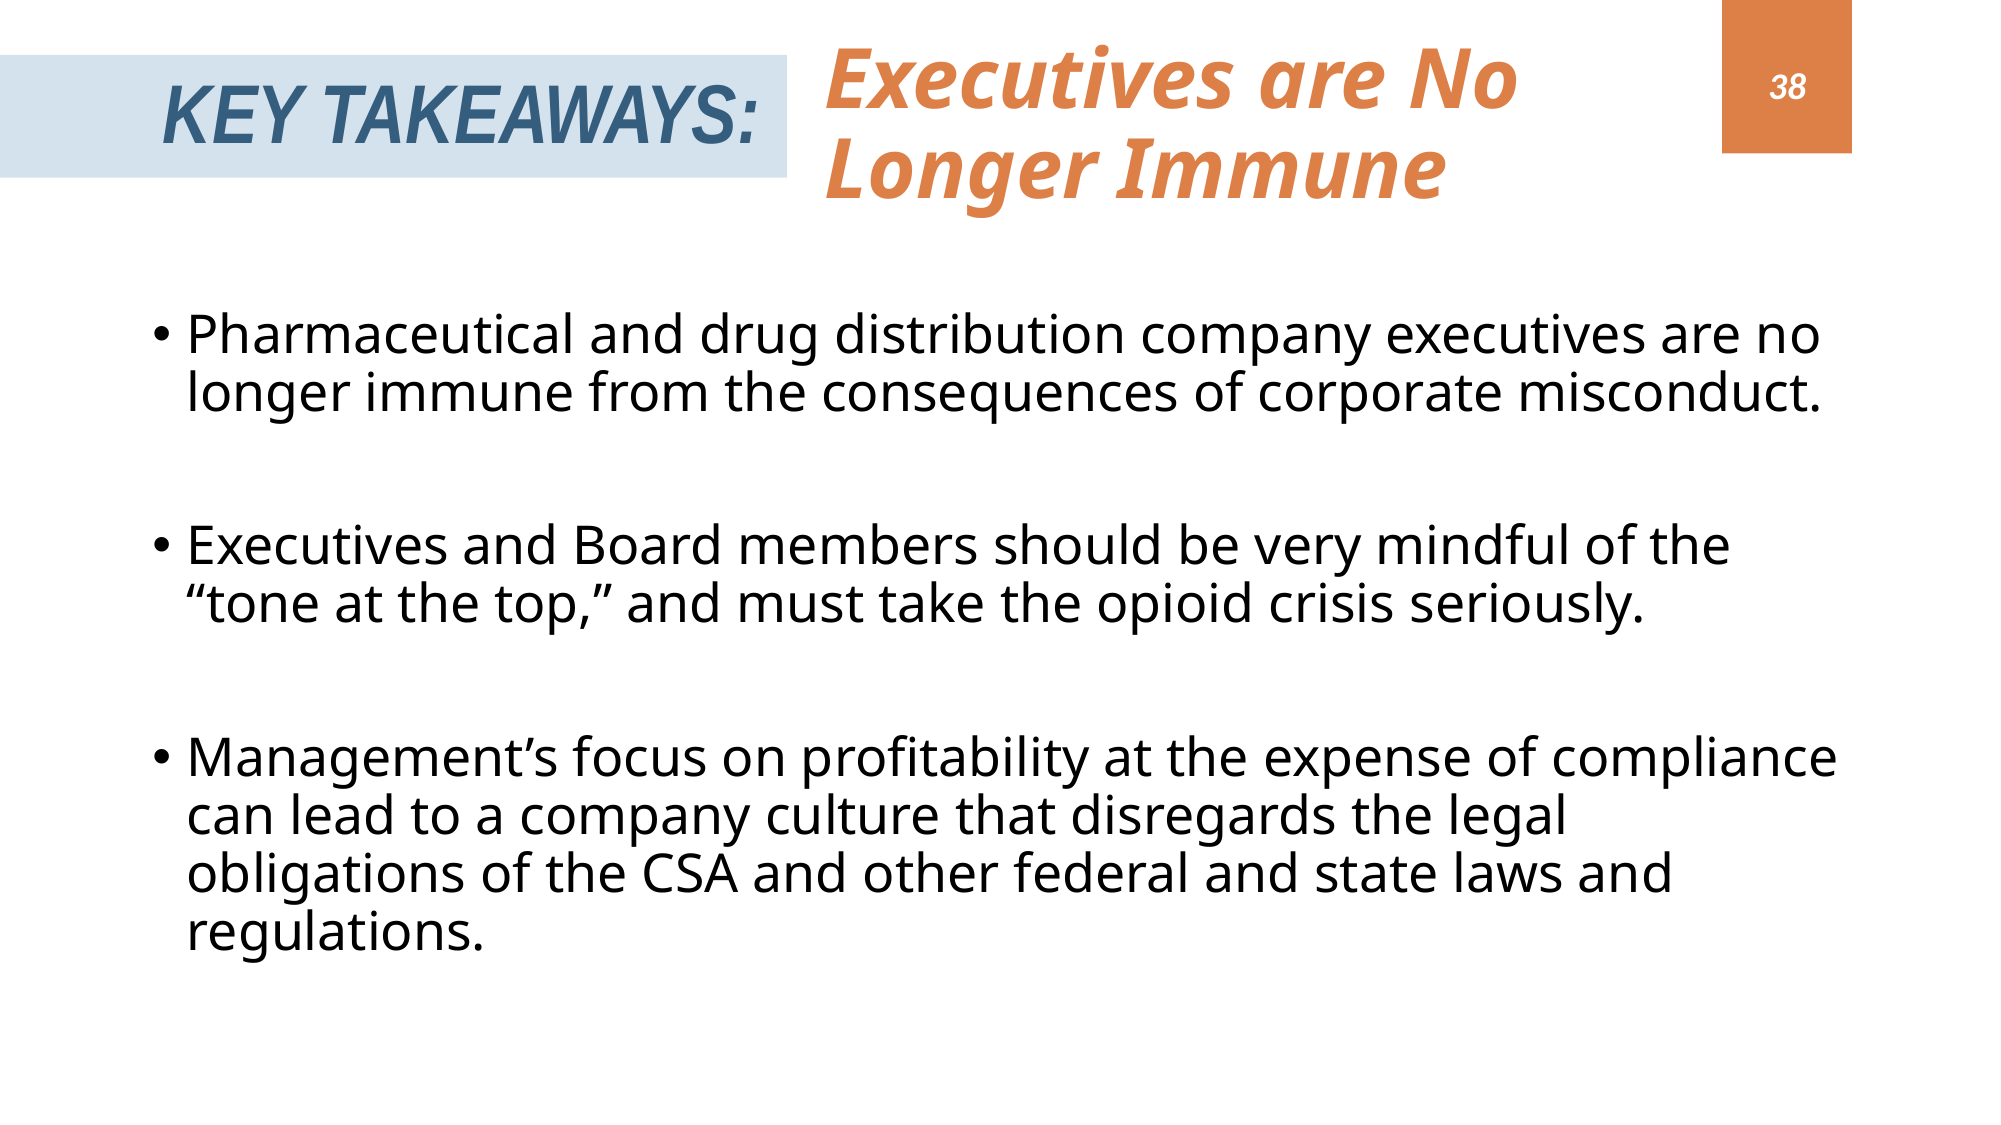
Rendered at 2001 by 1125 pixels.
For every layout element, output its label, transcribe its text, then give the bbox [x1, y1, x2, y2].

list Pharmaceutical and drug distribution company executives are no longer immune from the consequences of corporate misconduct. Executives and Board members should be very mindful of the “tone at the top,” and must take the opioid crisis seriously. Management’s focus on profitability at the expense of compliance can lead to a company culture that disregards the legal obligations of the CSA and other federal and state laws and regulations. [137, 299, 1863, 1014]
text_box [0, 54, 147, 179]
text_box Executives are No Longer Immune [809, 22, 1617, 231]
text_box Key Takeaways: [147, 49, 787, 184]
text_box [1721, 0, 1853, 154]
text_box 38 [1746, 54, 1828, 115]
